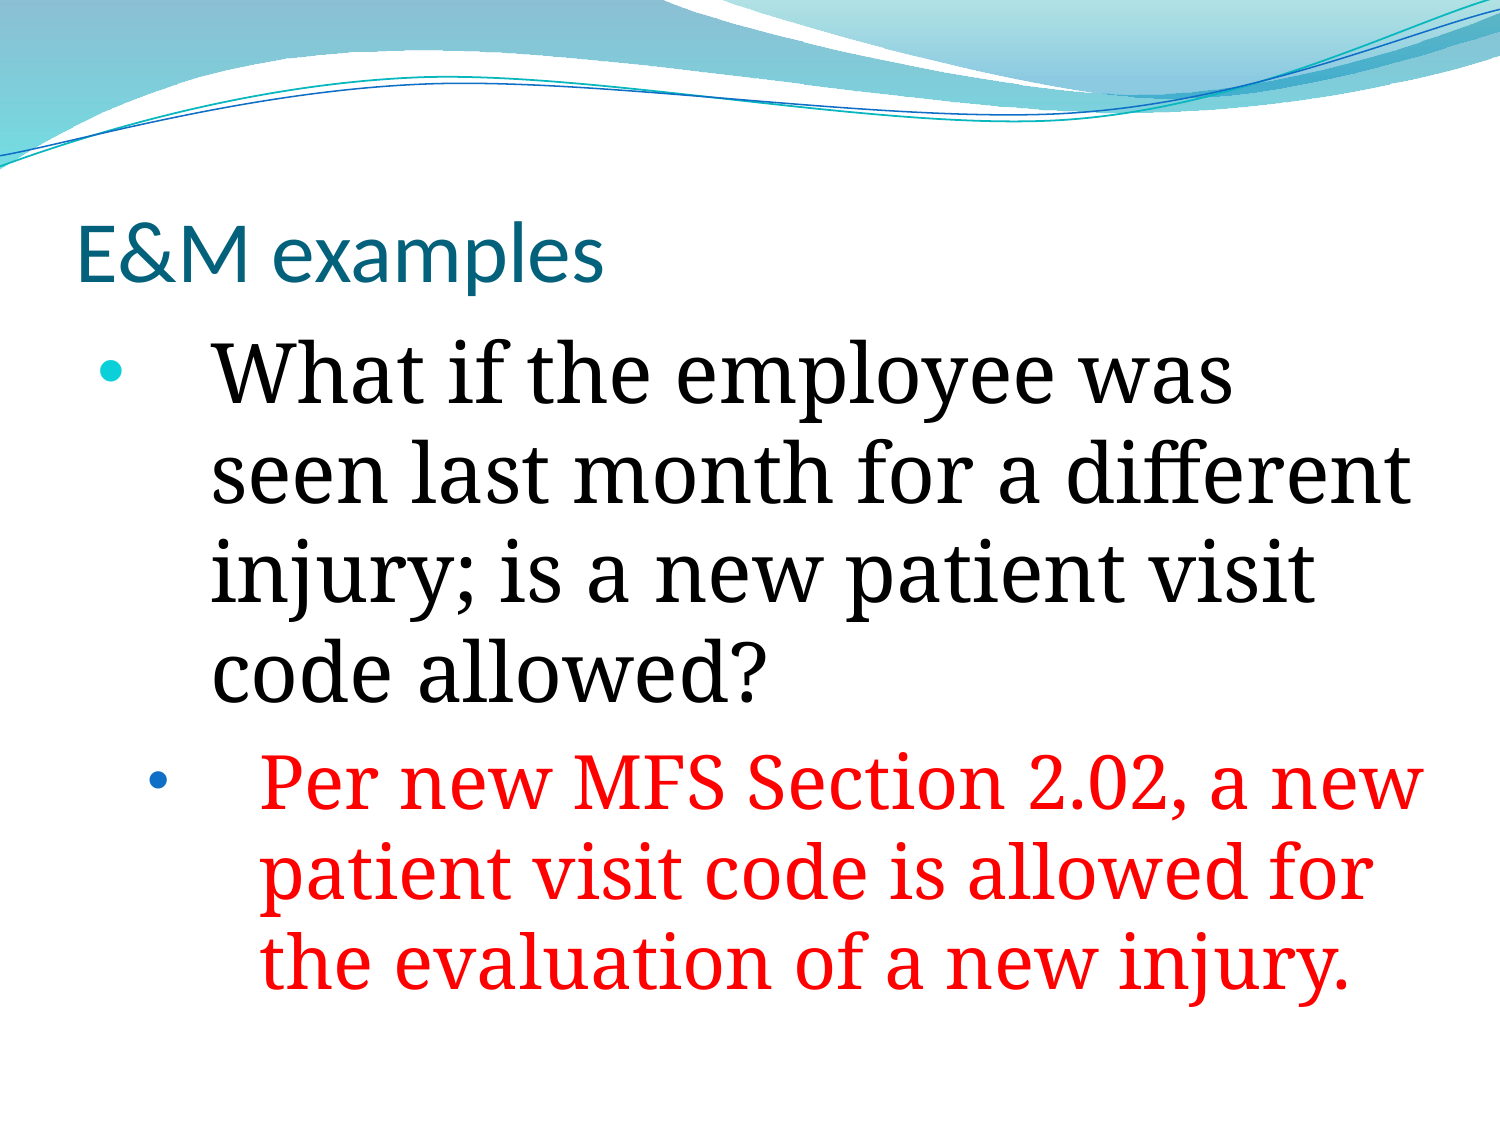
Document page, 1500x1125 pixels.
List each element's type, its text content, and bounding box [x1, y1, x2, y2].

list What if the employee was seen last month for a different injury; is a new patient visit code allowed? Per new MFS Section 2.02, a new patient visit code is allowed for the evaluation of a new injury. [63, 312, 1450, 1050]
title E&M examples [75, 187, 1448, 300]
